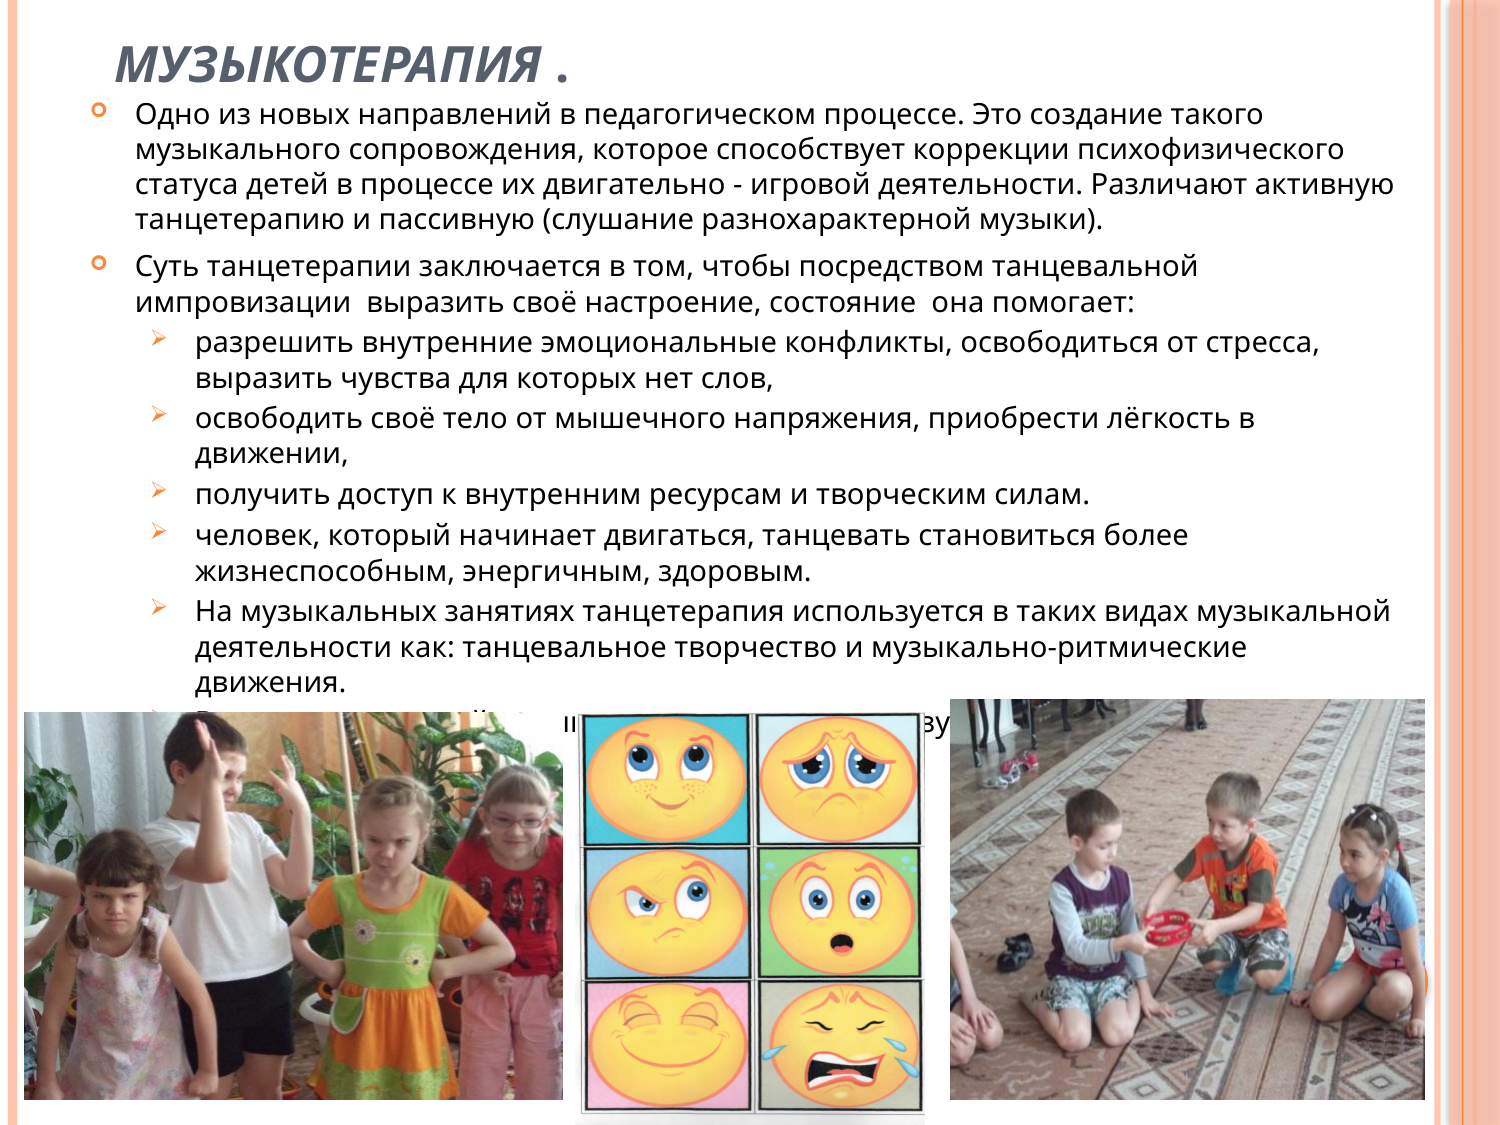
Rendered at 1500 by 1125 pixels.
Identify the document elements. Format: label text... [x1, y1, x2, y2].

picture [574, 711, 926, 1125]
picture [24, 711, 563, 1101]
list Одно из новых направлений в педагогическом процессе. Это создание такого музыкального сопровождения, которое способствует коррекции психофизического статуса детей в процессе их двигательно - игровой деятельности. Различают активную танцетерапию и пассивную (слушание разнохарактерной музыки). Суть танцетерапии заключается в том, чтобы посредством танцевальной импровизации выразить своё настроение, состояние она помогает: разрешить внутренние эмоциональные конфликты, освободиться от стресса, выразить чувства для которых нет слов, освободить своё тело от мышечного напряжения, приобрести лёгкость в движении, получить доступ к внутренним ресурсам и творческим силам. человек, который начинает двигаться, танцевать становиться более жизнеспособным, энергичным, здоровым. На музыкальных занятиях танцетерапия используется в таких видах музыкальной деятельности как: танцевальное творчество и музыкально-ритмические движения. Во время пассивной музыкотерапии часто используется такое пособие: «Такие разные гномики» [75, 87, 1425, 1005]
title Музыкотерапия . [99, 0, 1425, 87]
picture [949, 699, 1426, 1101]
